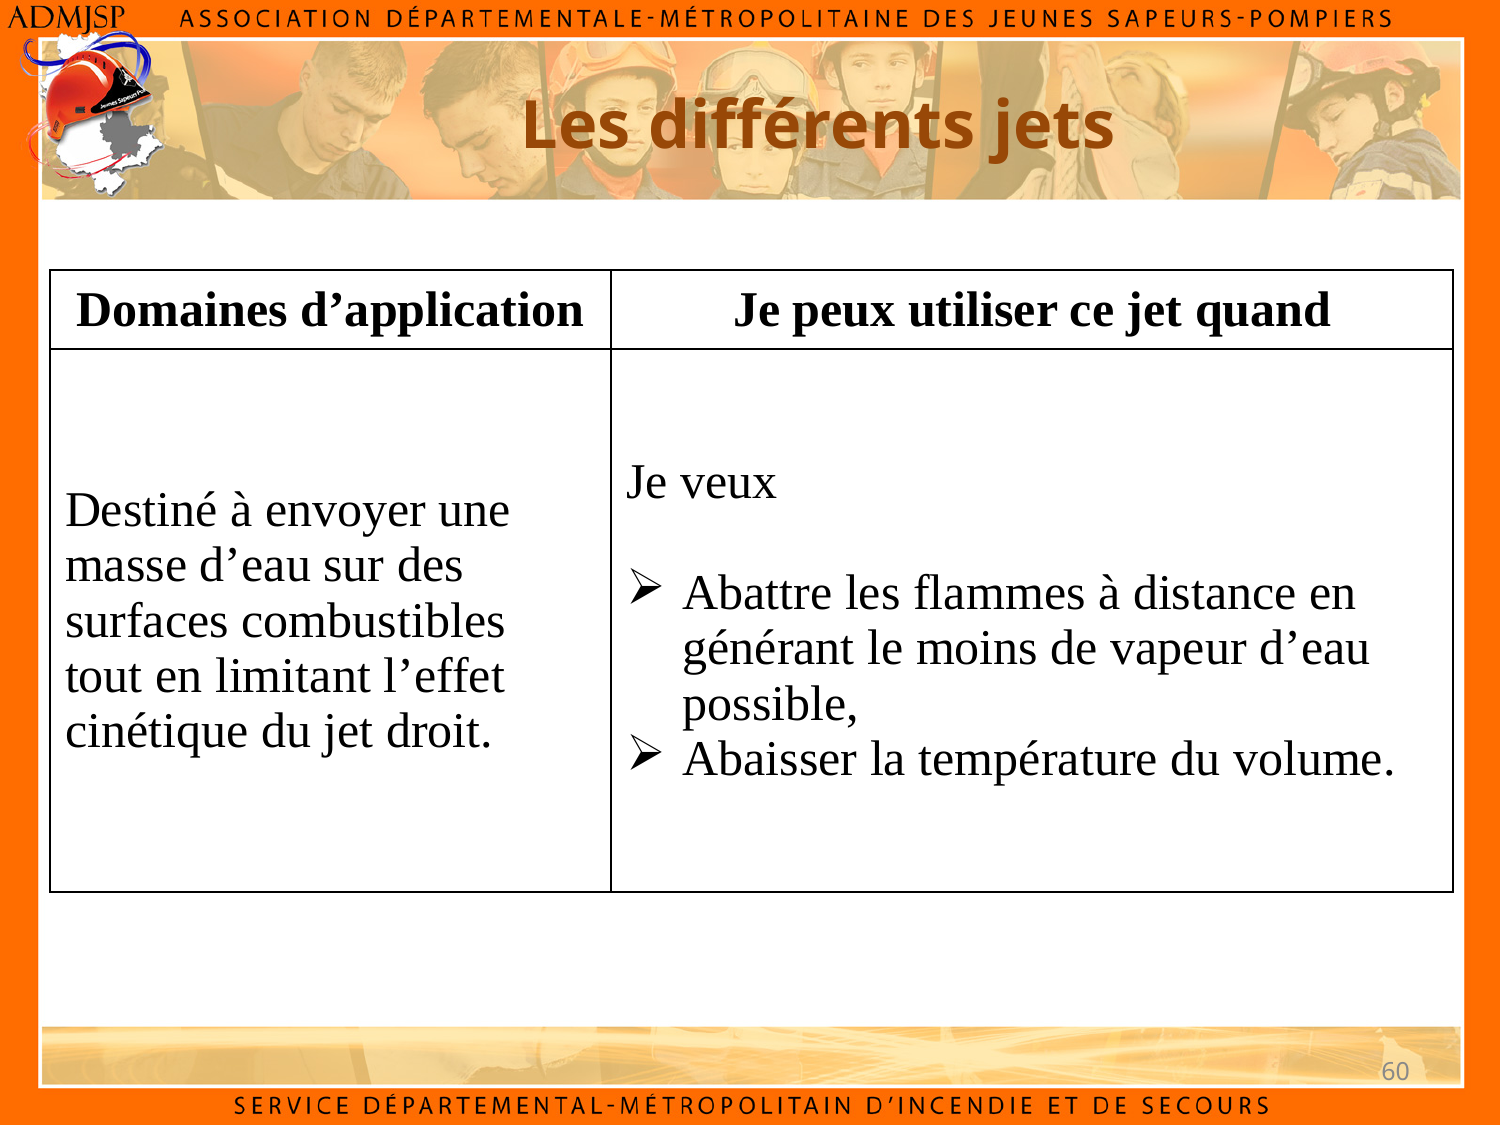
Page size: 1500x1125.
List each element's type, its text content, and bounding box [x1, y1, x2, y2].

table_header Je peux utiliser ce jet quand [612, 271, 1452, 348]
picture [0, 0, 1500, 1125]
table_header Domaines d’application [51, 271, 610, 348]
slide_number 60 [1074, 1042, 1425, 1103]
table_cell Destiné à envoyer une masse d’eau sur des surfaces combustibles tout en limitant l’effet cinétique du jet droit. [51, 350, 610, 891]
title Les différents jets [183, 45, 1454, 200]
table_cell Je veux Abattre les flammes à distance en générant le moins de vapeur d’eau possible, Abaisser la température du volume. [612, 350, 1452, 891]
